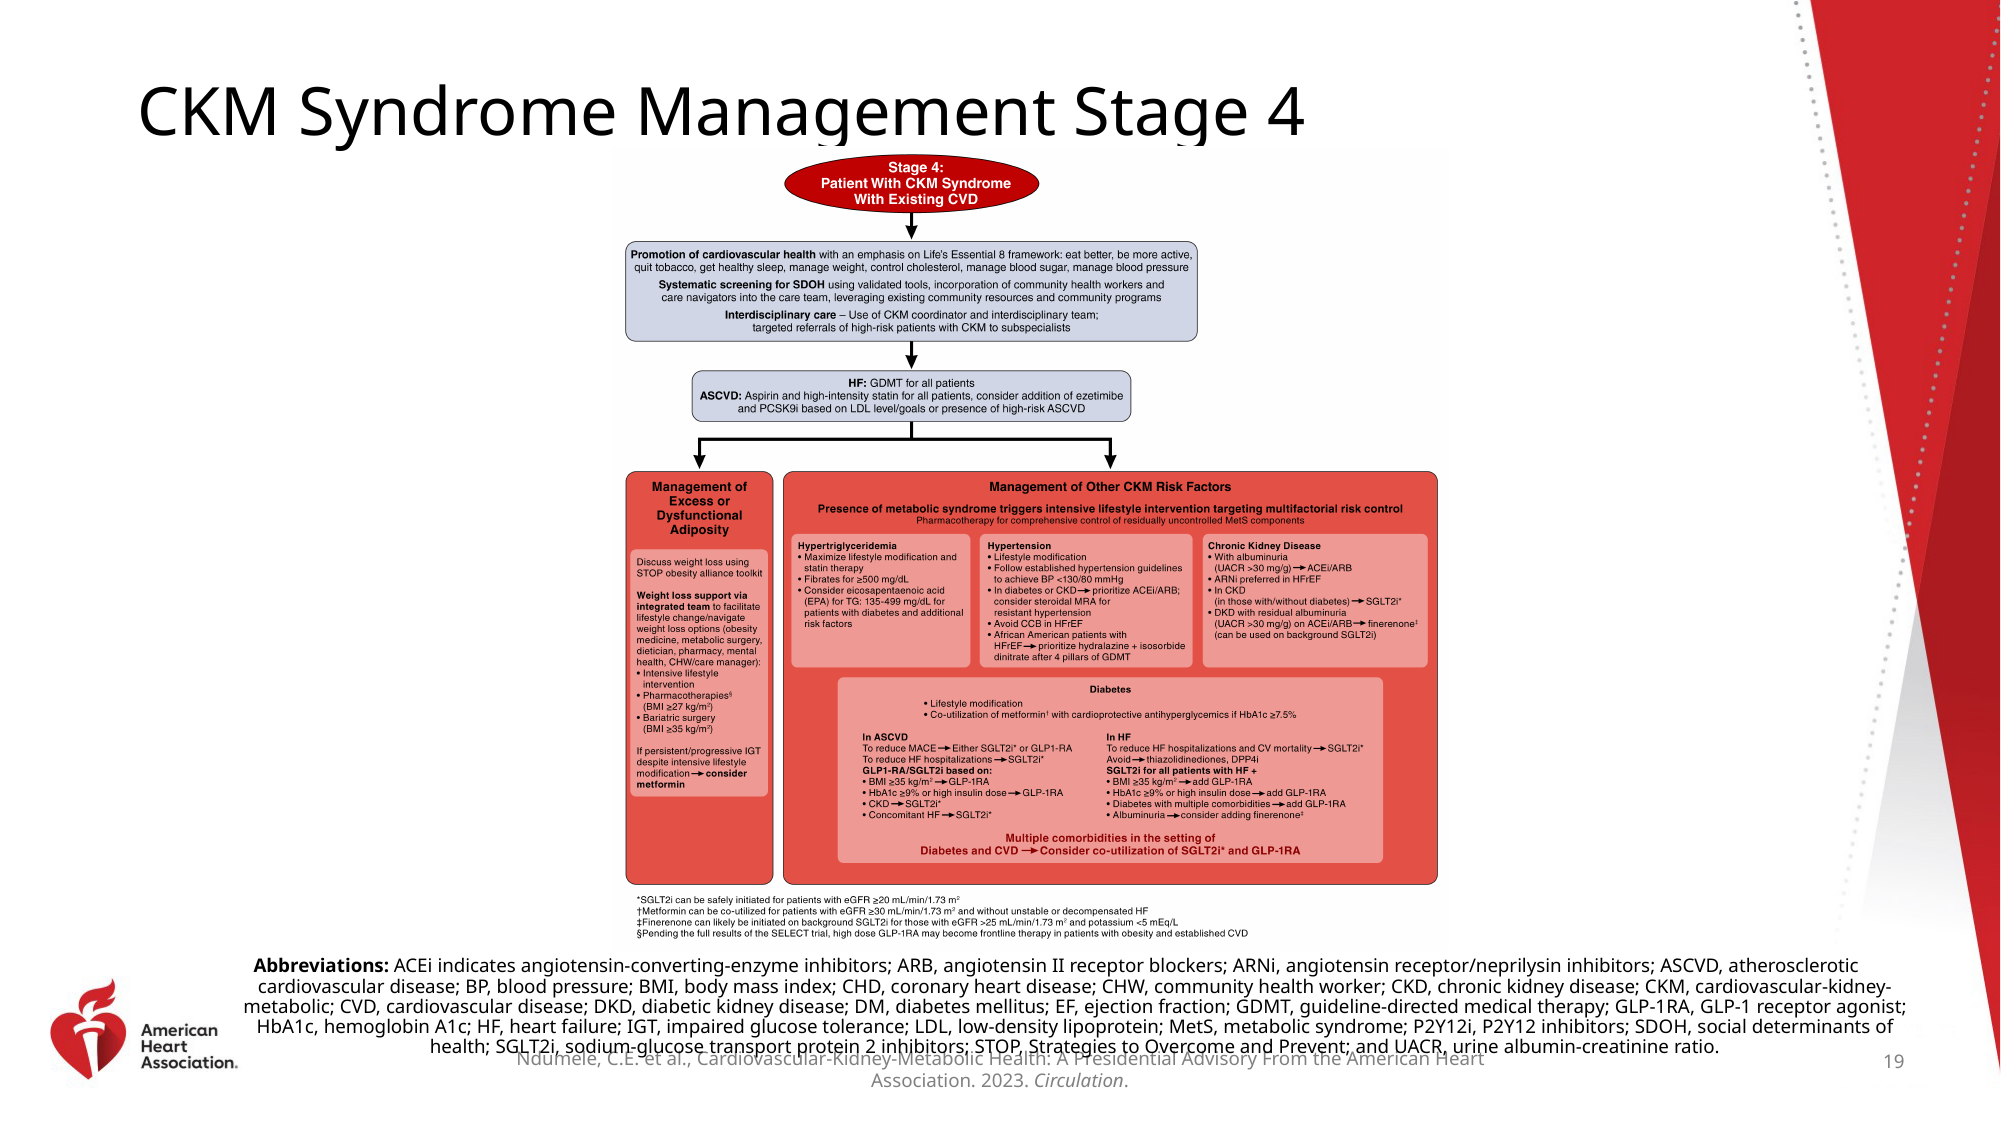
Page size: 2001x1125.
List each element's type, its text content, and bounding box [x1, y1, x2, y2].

picture [2, 0, 2001, 1125]
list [611, 146, 1449, 951]
slide_number 19 [1862, 1042, 1926, 1081]
list Abbreviations: ACEi indicates angiotensin-converting-enzyme inhibitors; ARB, angiotensin II receptor blockers; ARNi, angiotensin receptor/neprilysin inhibitors; ASCVD, atherosclerotic cardiovascular disease; BP, blood pressure; BMI, body mass index; CHD, coronary heart disease; CHW, community health worker; CKD, chronic kidney disease; CKM, cardiovascular-kidney-metabolic; CVD, cardiovascular disease; DKD, diabetic kidney disease; DM, diabetes mellitus; EF, ejection fraction; GDMT, guideline-directed medical therapy; GLP-1RA, GLP-1 receptor agonist; HbA1c, hemoglobin A1c; HF, heart failure; IGT, impaired glucose tolerance; LDL, low-density lipoprotein; MetS, metabolic syndrome; P2Y12i, P2Y12 inhibitors; SDOH, social determinants of health; SGLT2i, sodium-glucose transport protein 2 inhibitors; STOP, Strategies to Overcome and Prevent; and UACR, urine albumin-creatinine ratio. [200, 949, 1926, 1042]
title CKM Syndrome Management Stage 4 [137, 59, 1863, 169]
